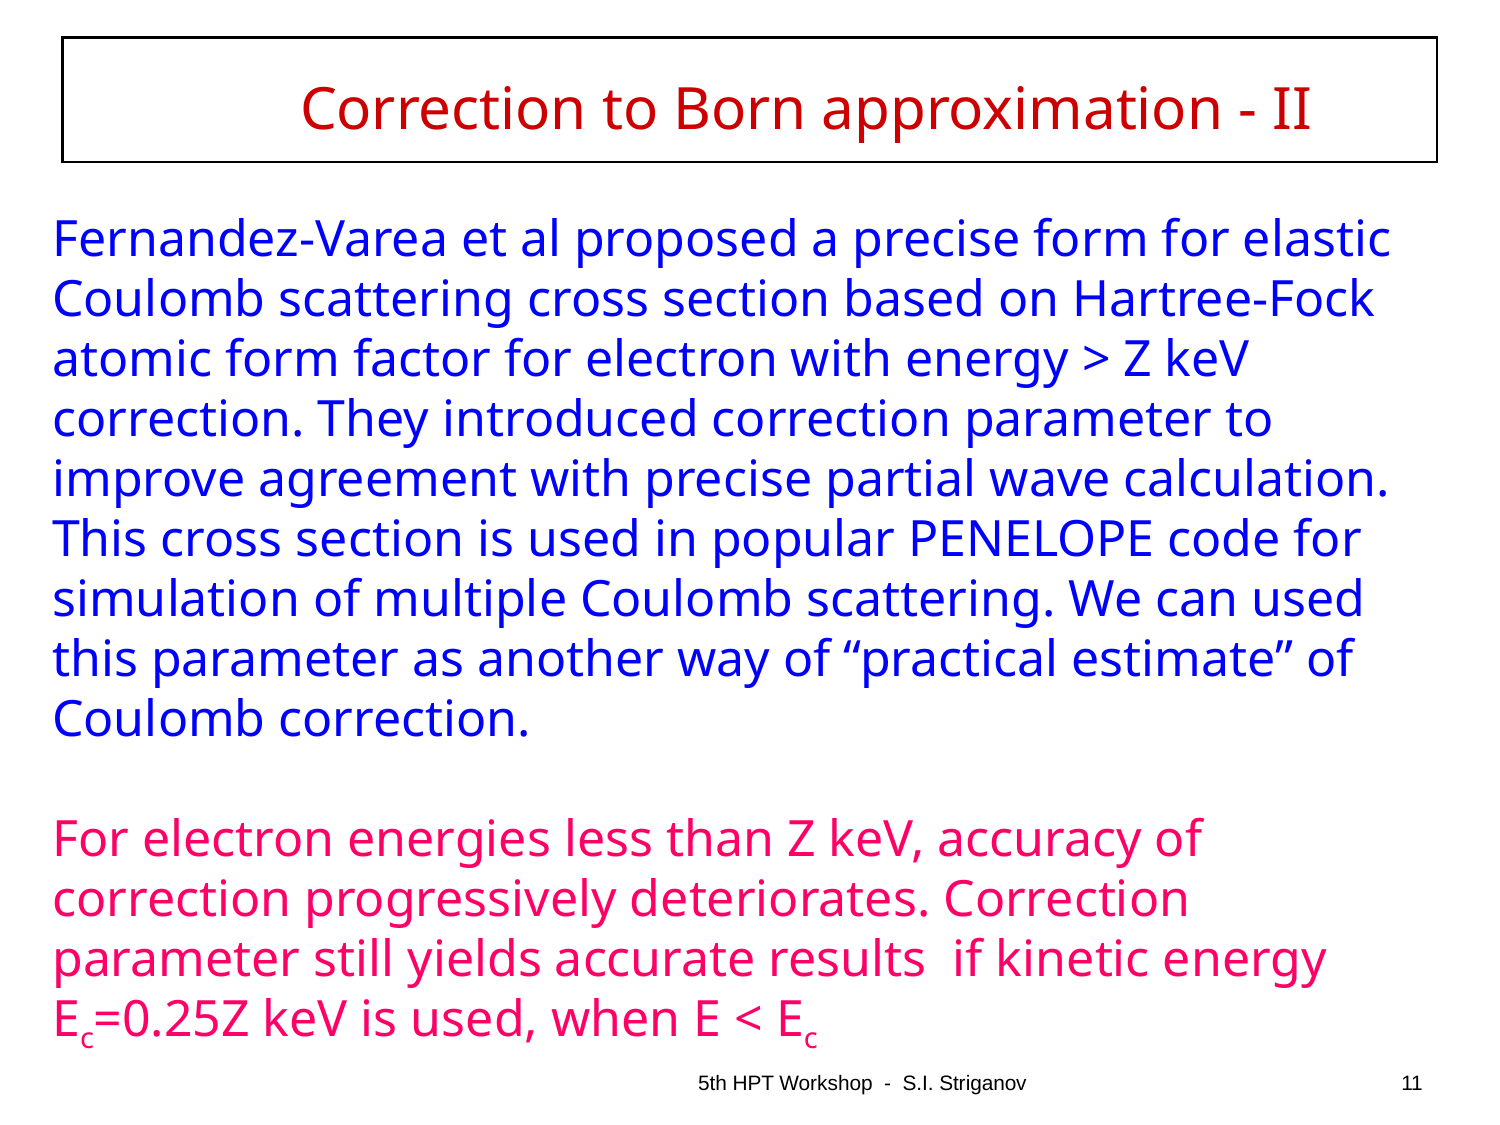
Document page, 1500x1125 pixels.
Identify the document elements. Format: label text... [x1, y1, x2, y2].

text_box Fernandez-Varea et al proposed a precise form for elastic Coulomb scattering cross section based on Hartree-Fock atomic form factor for electron with energy > Z keV correction. They introduced correction parameter to improve agreement with precise partial wave calculation. This cross section is used in popular PENELOPE code for simulation of multiple Coulomb scattering. We can used this parameter as another way of “practical estimate” of Coulomb correction. For electron energies less than Z keV, accuracy of correction progressively deteriorates. Correction parameter still yields accurate results if kinetic energy Ec=0.25Z keV is used, when E < Ec [37, 199, 1450, 1125]
title Correction to Born approximation - II [75, 62, 1500, 150]
